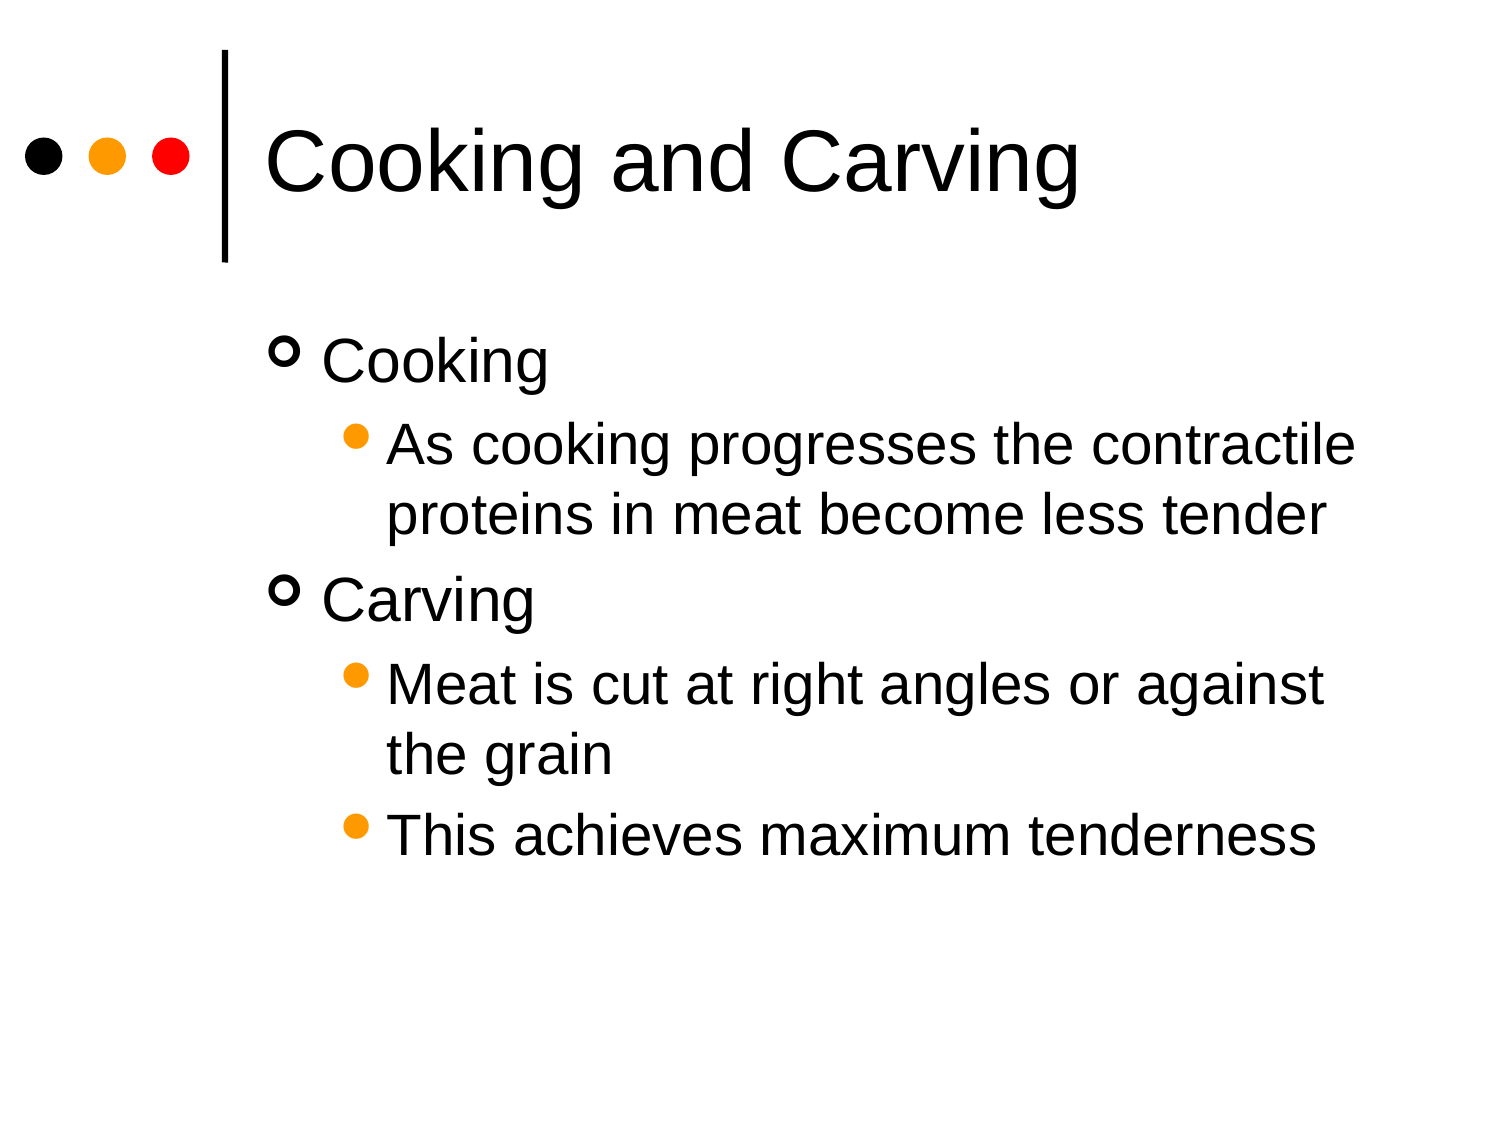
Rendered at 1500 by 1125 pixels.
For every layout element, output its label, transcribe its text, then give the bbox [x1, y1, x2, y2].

list Cooking As cooking progresses the contractile proteins in meat become less tender Carving Meat is cut at right angles or against the grain This achieves maximum tenderness [249, 312, 1400, 988]
title Cooking and Carving [249, 31, 1400, 282]
